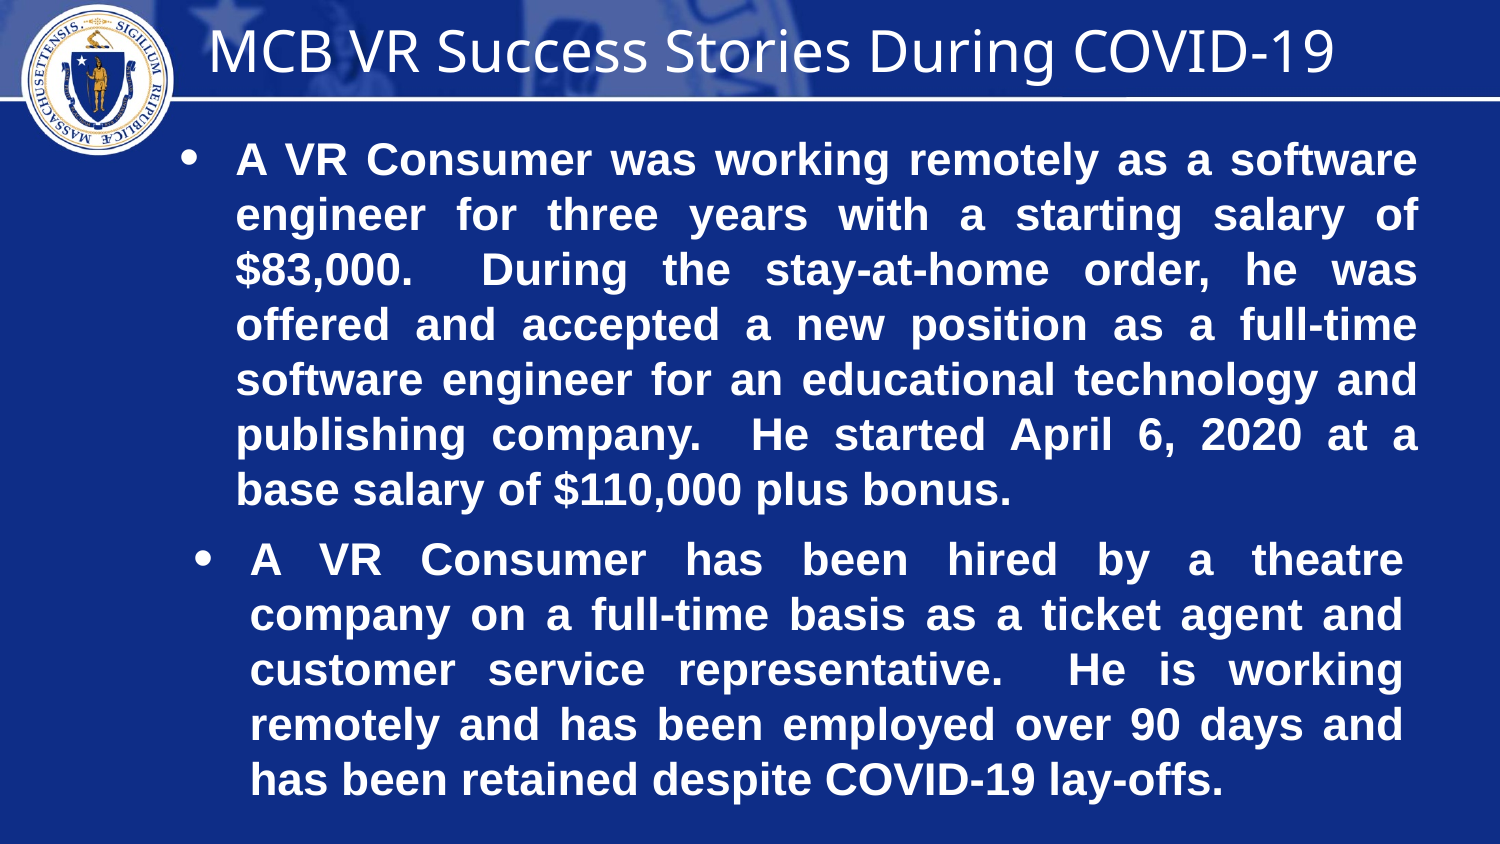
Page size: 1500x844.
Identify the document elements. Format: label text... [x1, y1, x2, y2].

text_box A VR Consumer has been hired by a theatre company on a full-time basis as a ticket agent and customer service representative. He is working remotely and has been employed over 90 days and has been retained despite COVID-19 lay-offs. [178, 522, 1420, 813]
text_box MCB VR Success Stories During COVID-19 [192, 6, 1480, 92]
picture [0, 0, 1500, 844]
text_box A VR Consumer was working remotely as a software engineer for three years with a starting salary of $83,000. During the stay-at-home order, he was offered and accepted a new position as a full-time software engineer for an educational technology and publishing company. He started April 6, 2020 at a base salary of $110,000 plus bonus. [164, 122, 1434, 542]
